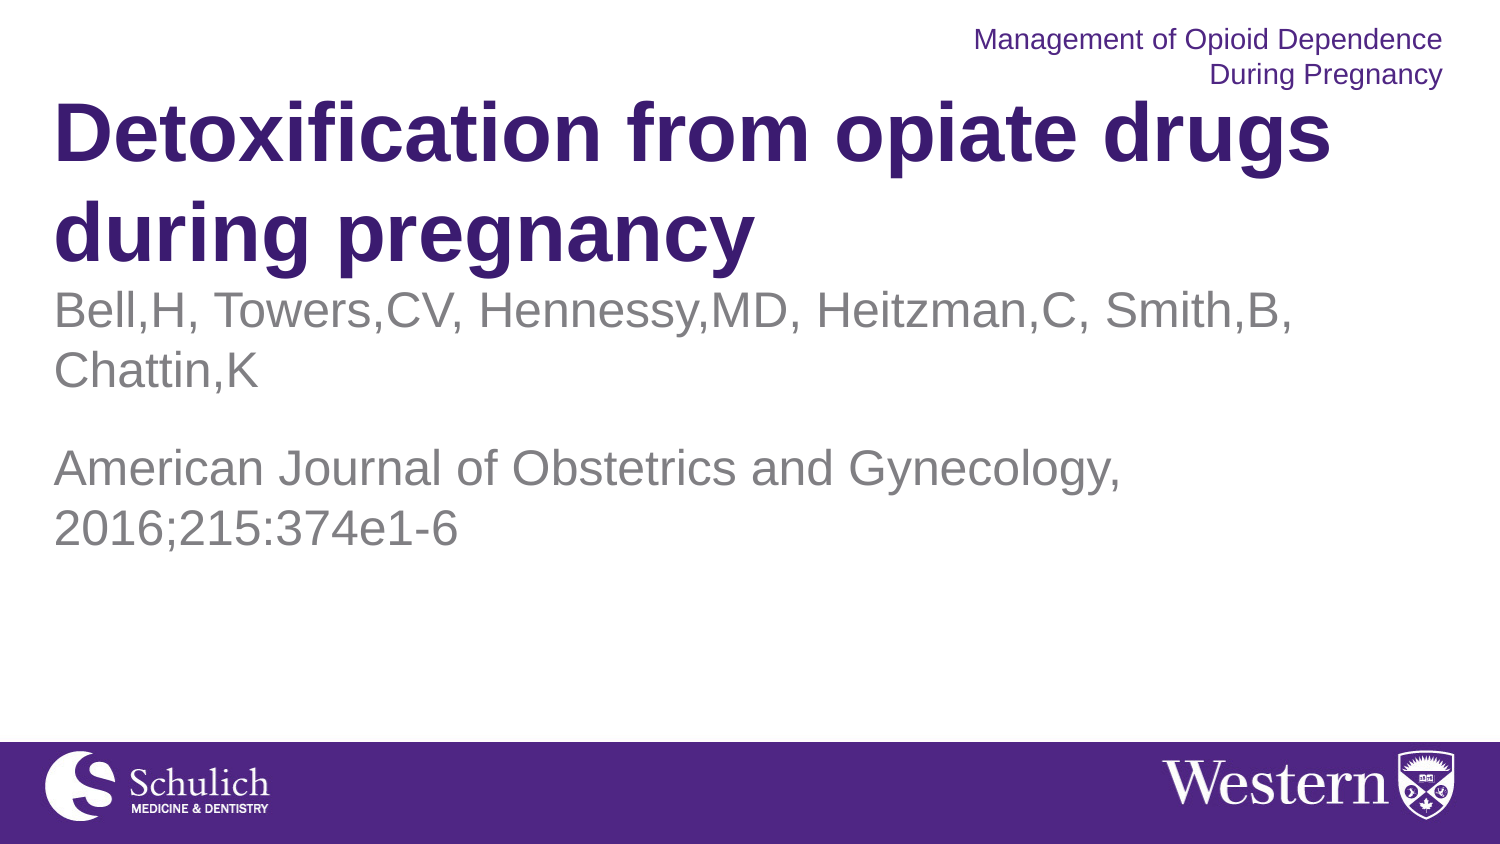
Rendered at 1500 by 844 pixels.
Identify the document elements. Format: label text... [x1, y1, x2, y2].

picture [0, 0, 1500, 844]
text_box Management of Opioid Dependence During Pregnancy [935, 12, 1459, 98]
text_box Detoxification from opiate drugs during pregnancy Bell,H, Towers,CV, Hennessy,MD, Heitzman,C, Smith,B, Chattin,K American Journal of Obstetrics and Gynecology, 2016;215:374e1-6 [38, 70, 1353, 821]
